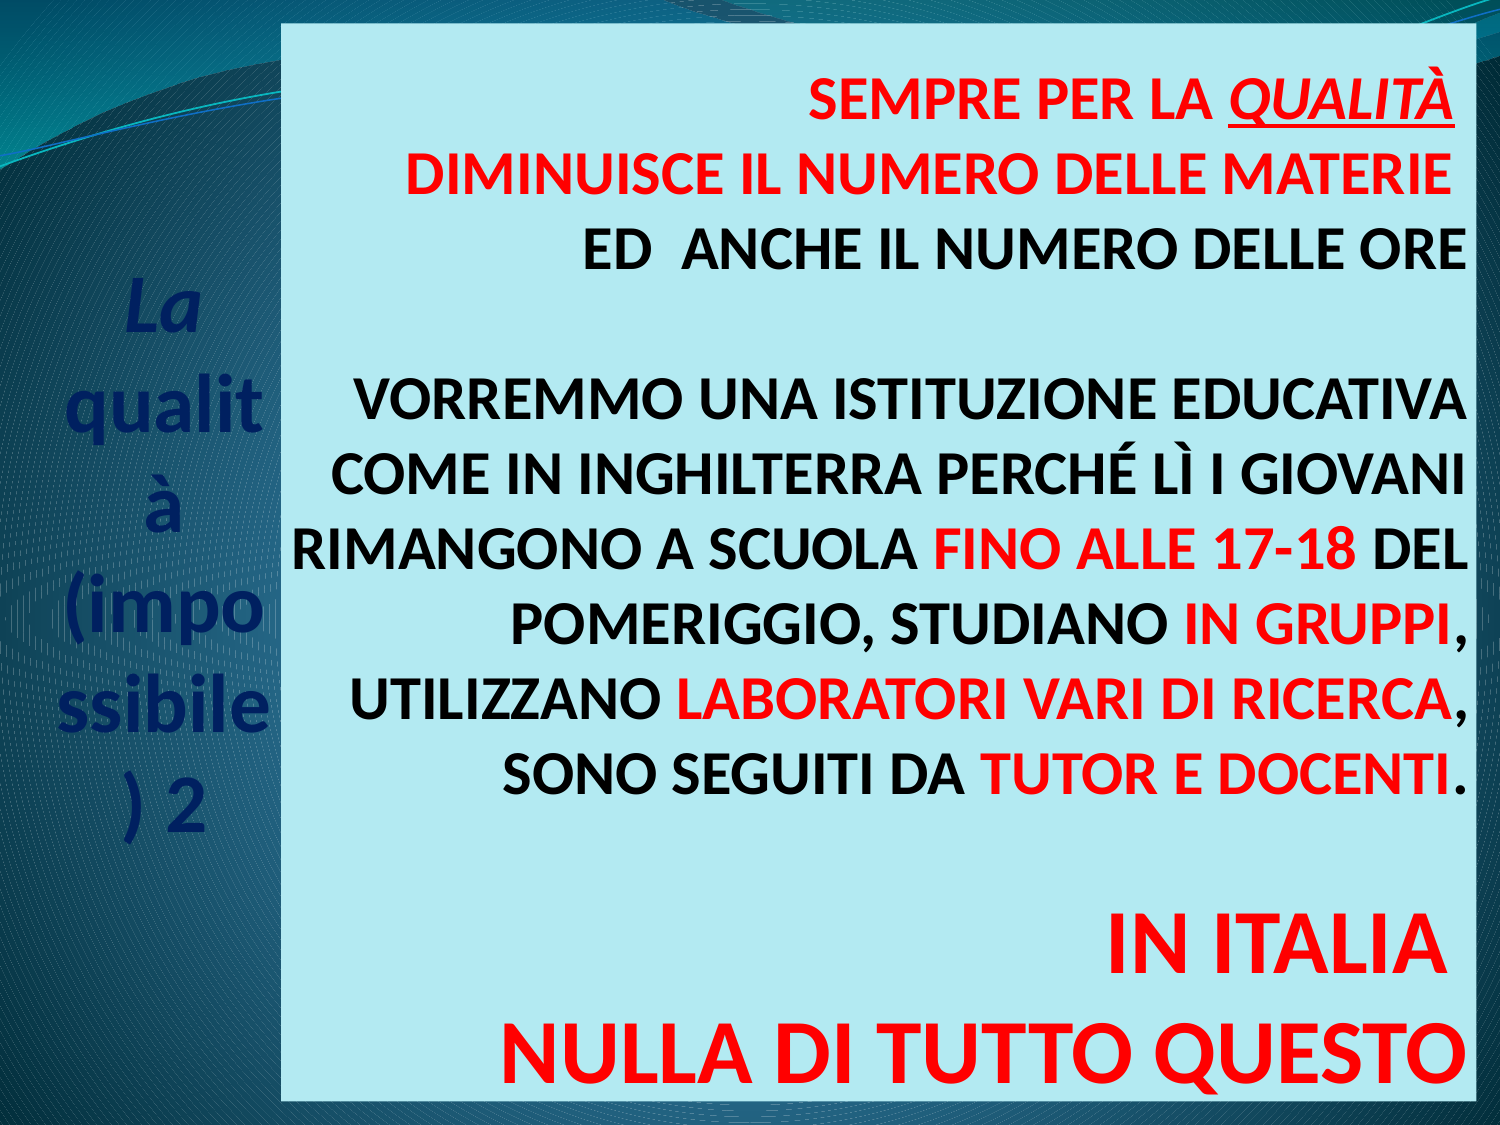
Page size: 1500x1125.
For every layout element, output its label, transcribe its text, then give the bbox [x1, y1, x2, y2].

text_box Sempre per la qualità diminuisce il numero delle materie ed anche il numero delle ore Vorremmo una istituzione educativa come in Inghilterra Perché lì i giovani rimangono a scuola fino alle 17-18 del pomeriggio, studiano in gruppi, utilizzano laboratori vari di ricerca, sono seguiti da tutor e docenti. in Italia nulla di tutto questo [281, 23, 1477, 1102]
title La qualità (impossibile) 2 [46, 23, 281, 1079]
